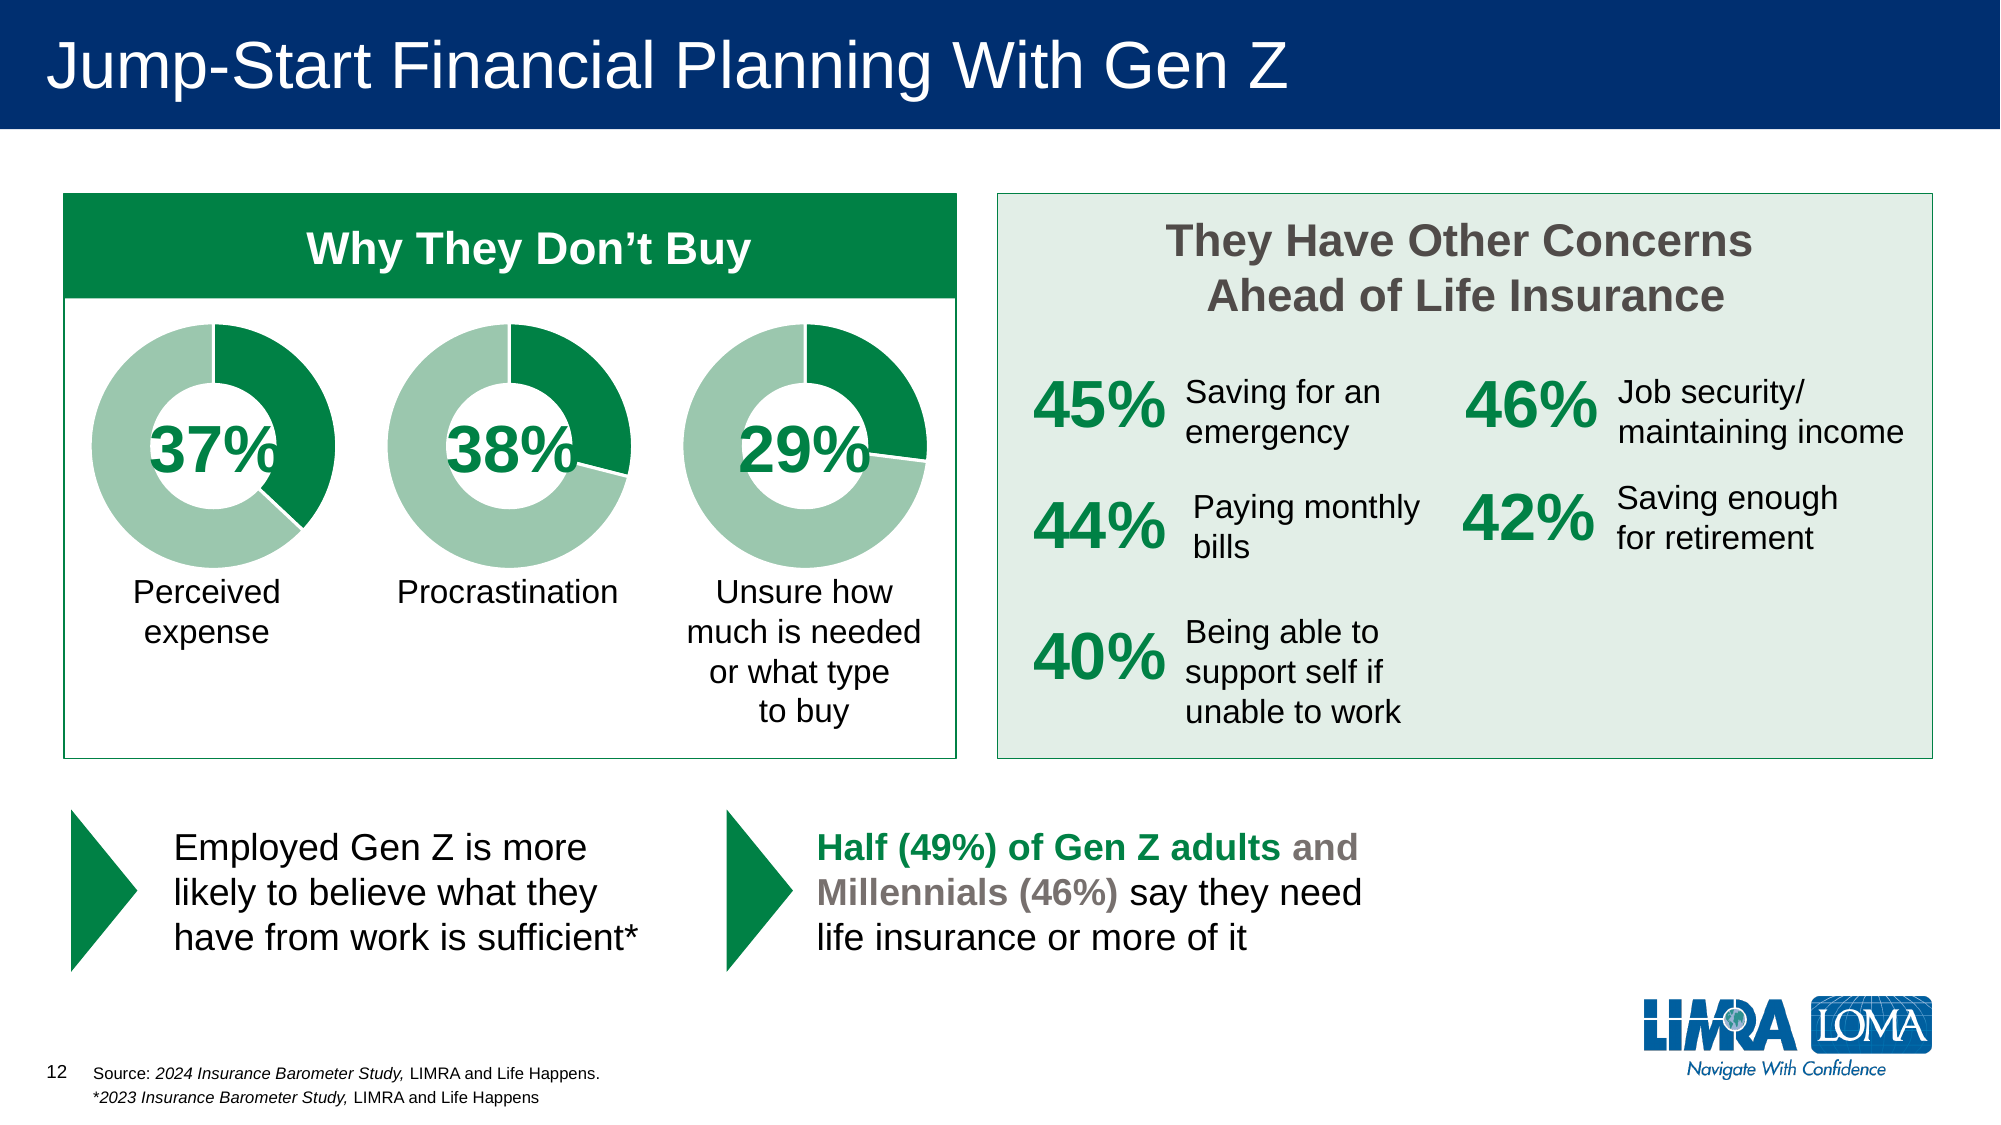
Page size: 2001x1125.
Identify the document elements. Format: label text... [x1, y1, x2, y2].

chart [84, 295, 343, 597]
text_box Employed Gen Z is more likely to believe what they have from work is sufficient* [158, 815, 677, 966]
text_box Why They Don’t Buy [64, 211, 995, 282]
text_box Job security/ maintaining income [1603, 362, 1933, 457]
text_box [62, 191, 958, 761]
text_box Being able to support self if unable to work [1170, 602, 1479, 738]
text_box Source: 2024 Insurance Barometer Study, LIMRA and Life Happens. *2023 Insurance Barometer Study, LIMRA and Life Happens [78, 1051, 802, 1092]
text_box 40% [1018, 605, 1170, 701]
text_box [69, 807, 140, 974]
text_box Unsure how much is needed or what type to buy [671, 597, 938, 737]
text_box [996, 191, 1935, 761]
text_box 44% [1018, 474, 1188, 570]
text_box Saving for an emergency [1170, 362, 1434, 457]
text_box Procrastination [351, 562, 665, 618]
chart [380, 295, 639, 597]
picture [1644, 996, 1932, 1080]
chart [676, 295, 934, 597]
text_box Saving enough for retirement [1601, 468, 1915, 564]
text_box 42% [1448, 466, 1618, 562]
text_box 12 [31, 1051, 105, 1112]
text_box Paying monthly bills [1178, 477, 1442, 573]
text_box 45% [1018, 353, 1188, 449]
text_box 46% [1450, 353, 1620, 449]
text_box Jump-Start Financial Planning With Gen Z [0, 0, 2000, 135]
text_box Half (49%) of Gen Z adults and Millennials (46%) say they need life insurance or more of it [801, 815, 1412, 966]
text_box They Have Other Concerns Ahead of Life Insurance [999, 203, 1933, 328]
text_box [724, 807, 795, 974]
